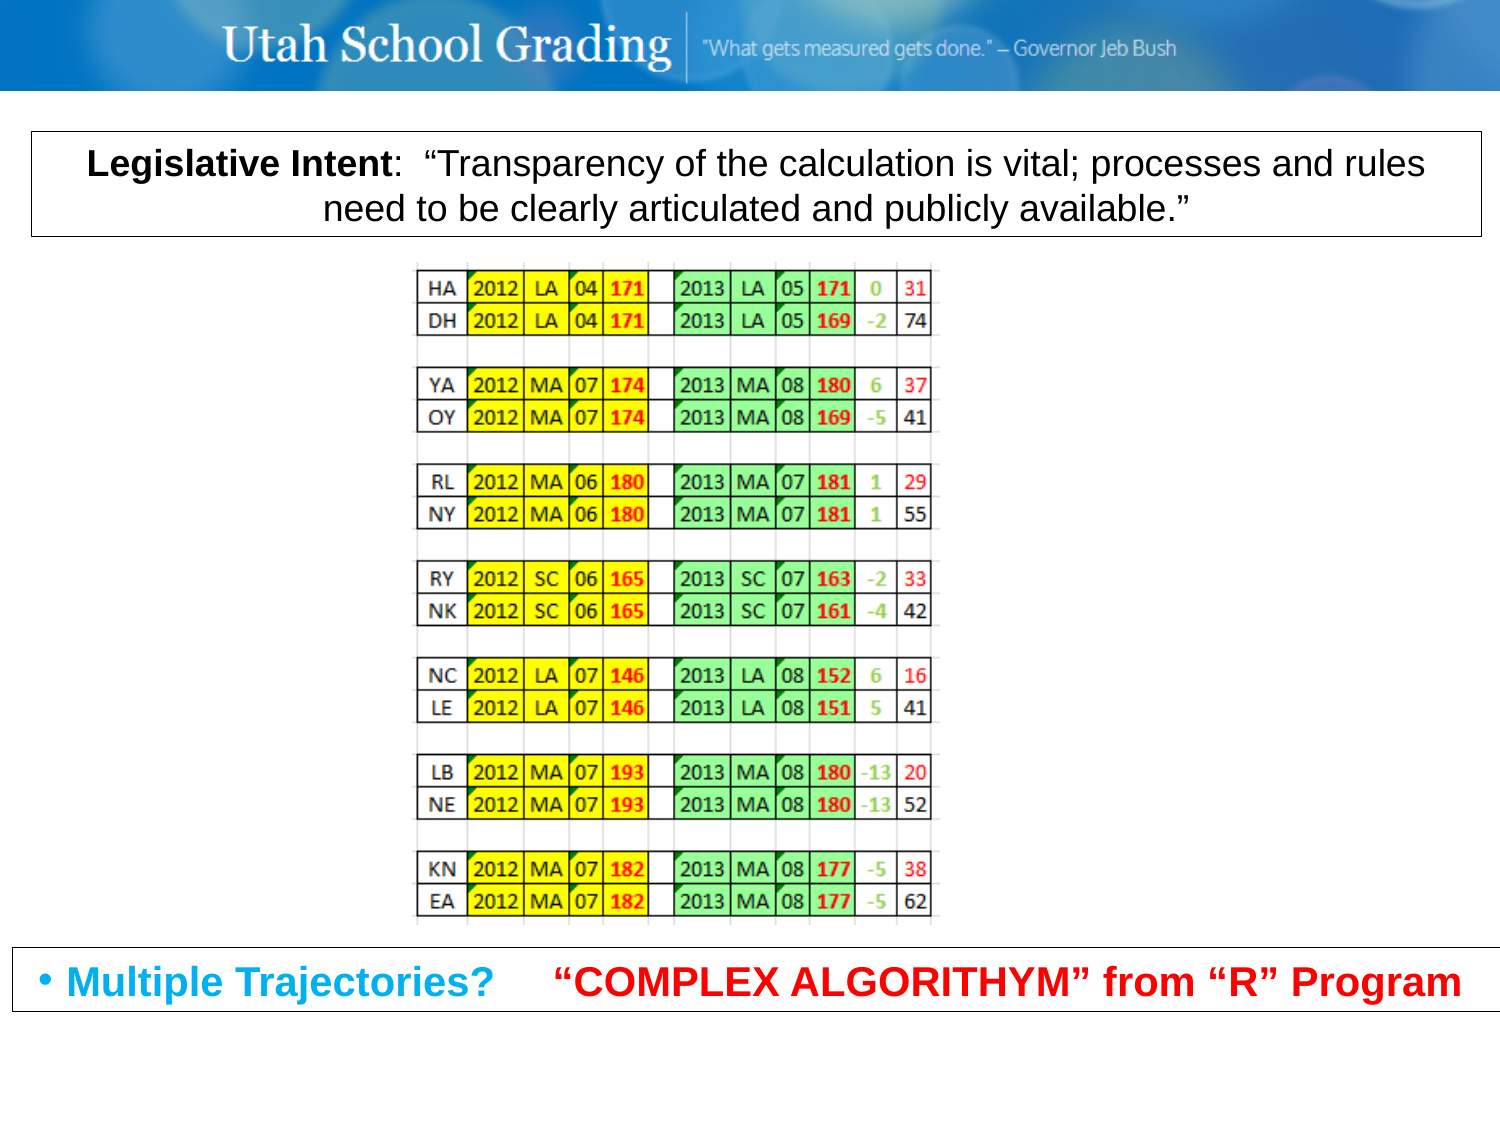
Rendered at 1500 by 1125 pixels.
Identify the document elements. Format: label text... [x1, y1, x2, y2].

text_box Legislative Intent: “Transparency of the calculation is vital; processes and rules need to be clearly articulated and publicly available.” [31, 131, 1482, 237]
text_box Multiple Trajectories? “COMPLEX ALGORITHYM” from “R” Program [12, 946, 1500, 1012]
picture [0, 0, 1500, 91]
picture [412, 262, 940, 926]
